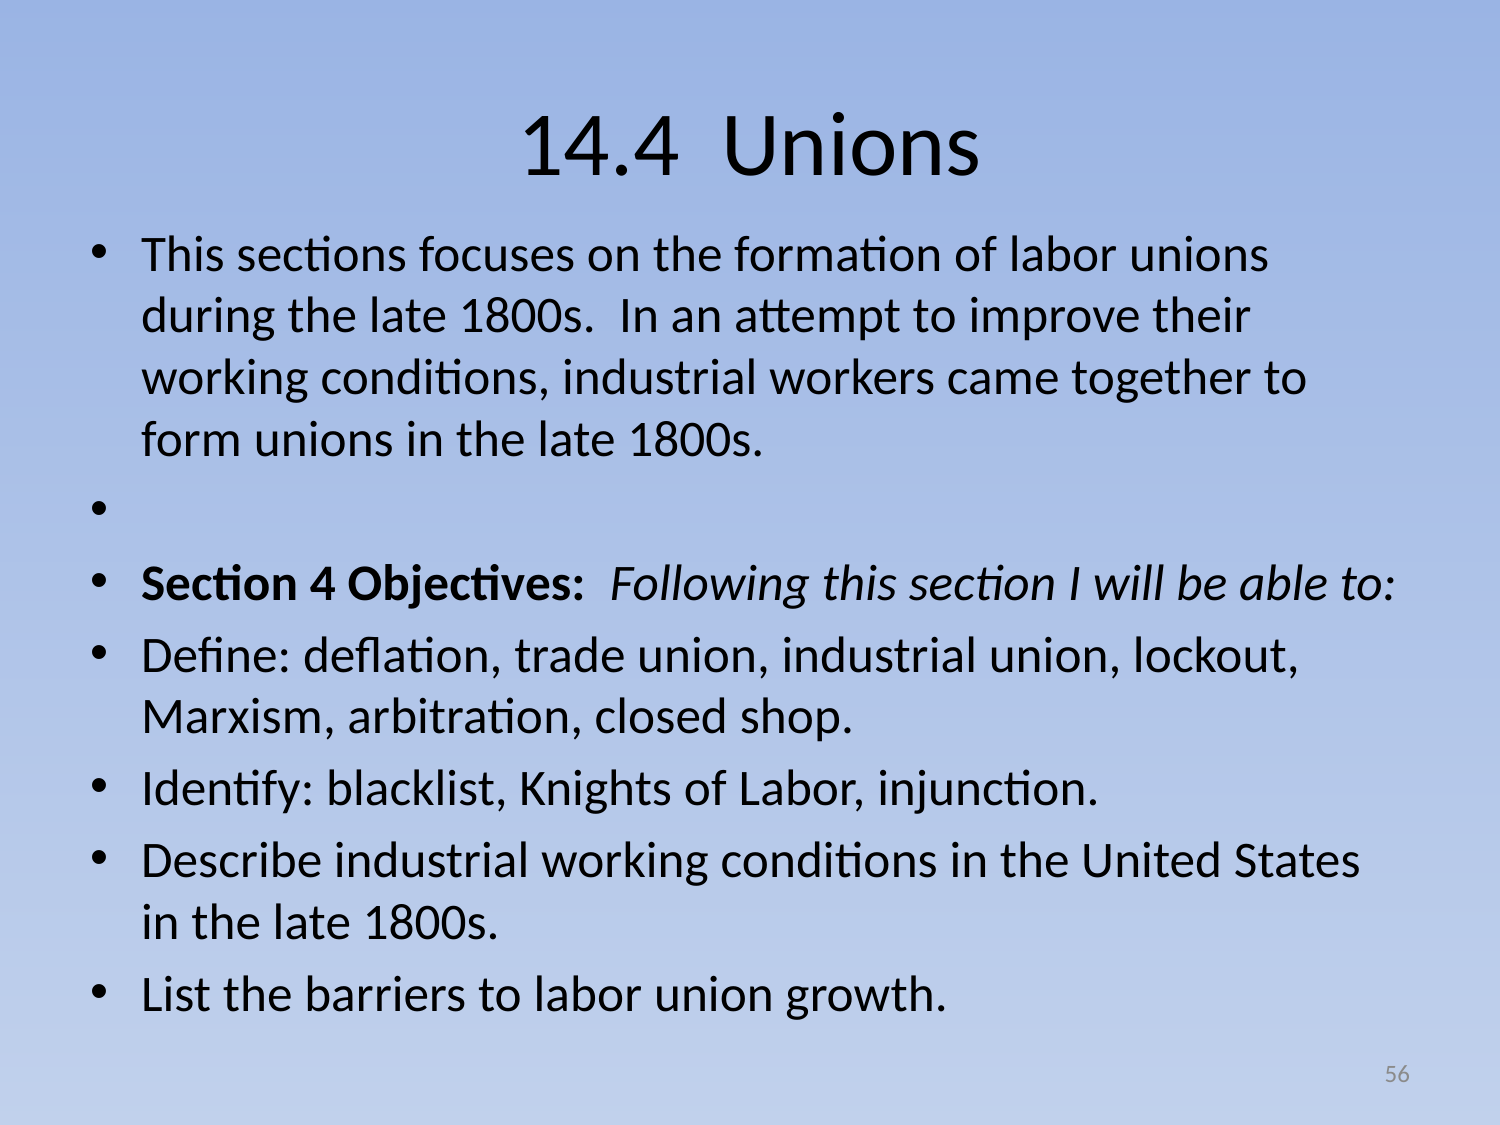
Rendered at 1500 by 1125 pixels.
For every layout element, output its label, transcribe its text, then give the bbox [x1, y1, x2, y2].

title 14.4 Unions [75, 45, 1425, 212]
list This sections focuses on the formation of labor unions during the late 1800s. In an attempt to improve their working conditions, industrial workers came together to form unions in the late 1800s. Section 4 Objectives: Following this section I will be able to: Define: deflation, trade union, industrial union, lockout, Marxism, arbitration, closed shop. Identify: blacklist, Knights of Labor, injunction. Describe industrial working conditions in the United States in the late 1800s. List the barriers to labor union growth. [75, 212, 1425, 1088]
slide_number 56 [1074, 1042, 1425, 1103]
